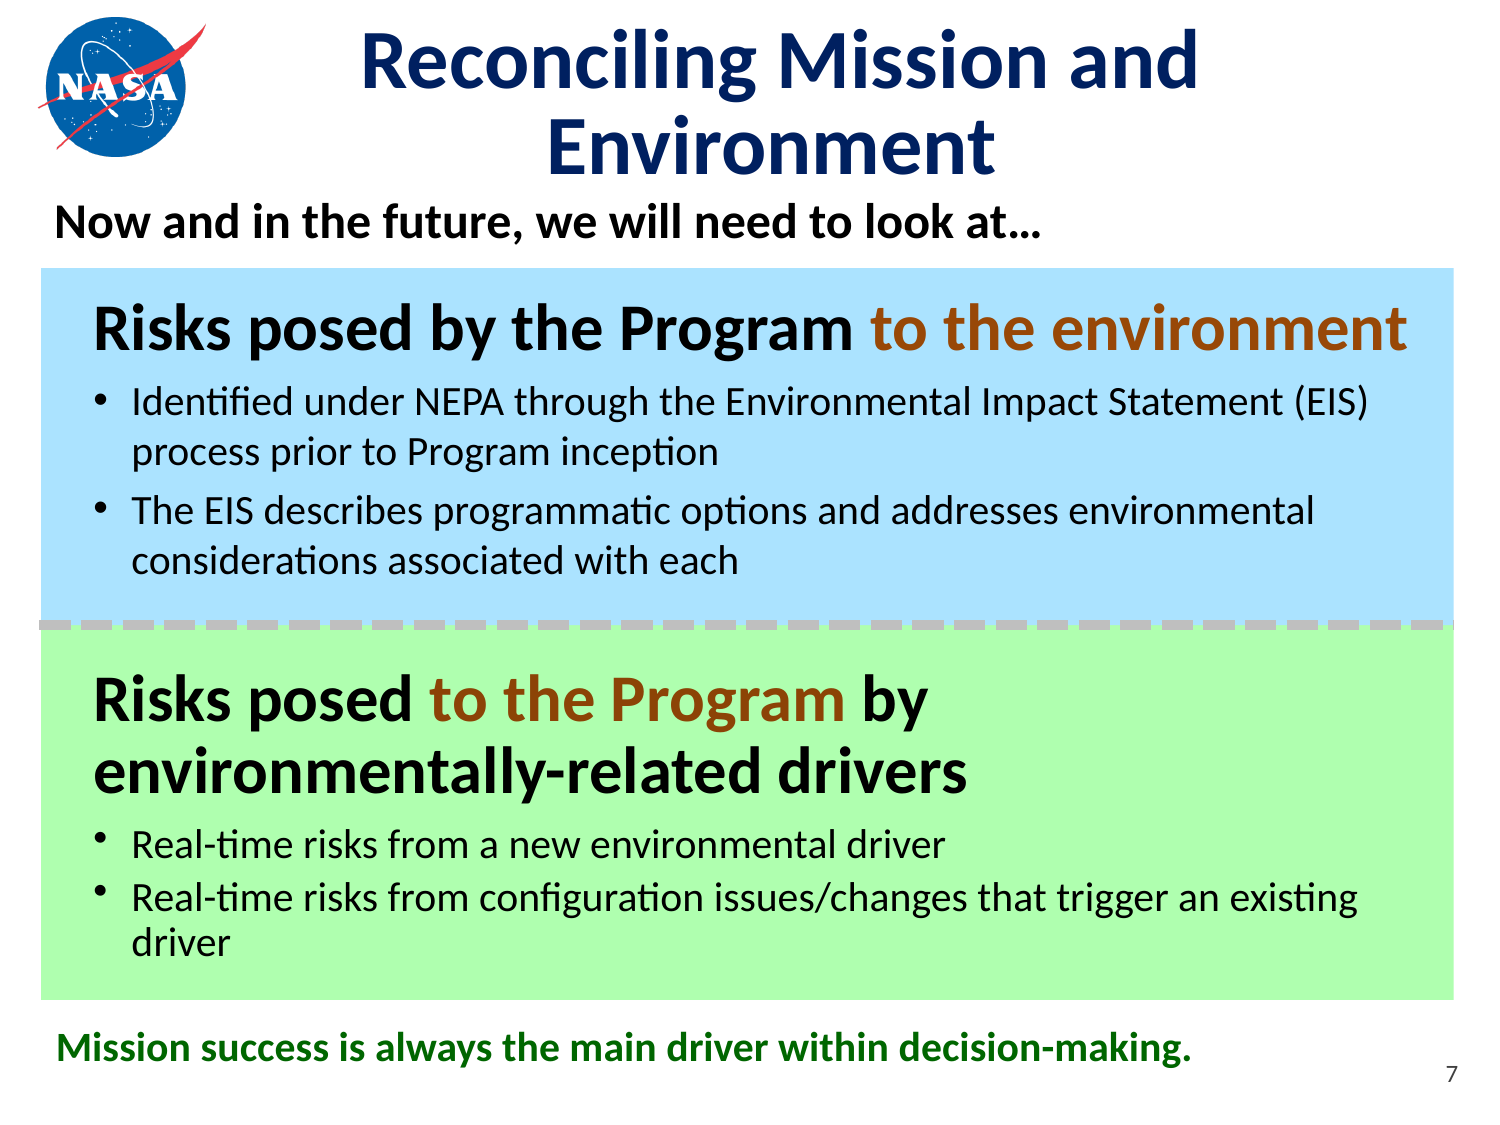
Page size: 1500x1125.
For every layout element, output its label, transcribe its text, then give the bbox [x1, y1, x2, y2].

slide_number 7 [1374, 1042, 1474, 1103]
text_box [39, 627, 1456, 1002]
text_box Identified under NEPA through the Environmental Impact Statement (EIS) process prior to Program inception The EIS describes programmatic options and addresses environmental considerations associated with each [1313, 371, 1429, 590]
text_box Risks posed to the Program by environmentally-related drivers [78, 656, 1429, 816]
text_box Risks posed by the Program to the environment [1313, 291, 1429, 371]
picture [25, 16, 217, 158]
text_box Now and in the future, we will need to look at… [39, 181, 1150, 257]
title Reconciling Mission and Environment [174, 12, 1388, 200]
text_box Real-time risks from a new environmental driver Real-time risks from configuration issues/changes that trigger an existing driver [78, 816, 1429, 973]
text_box Mission success is always the main driver within decision-making. [41, 1012, 1454, 1078]
text_box [62, 269, 1313, 609]
text_box [39, 266, 1456, 627]
